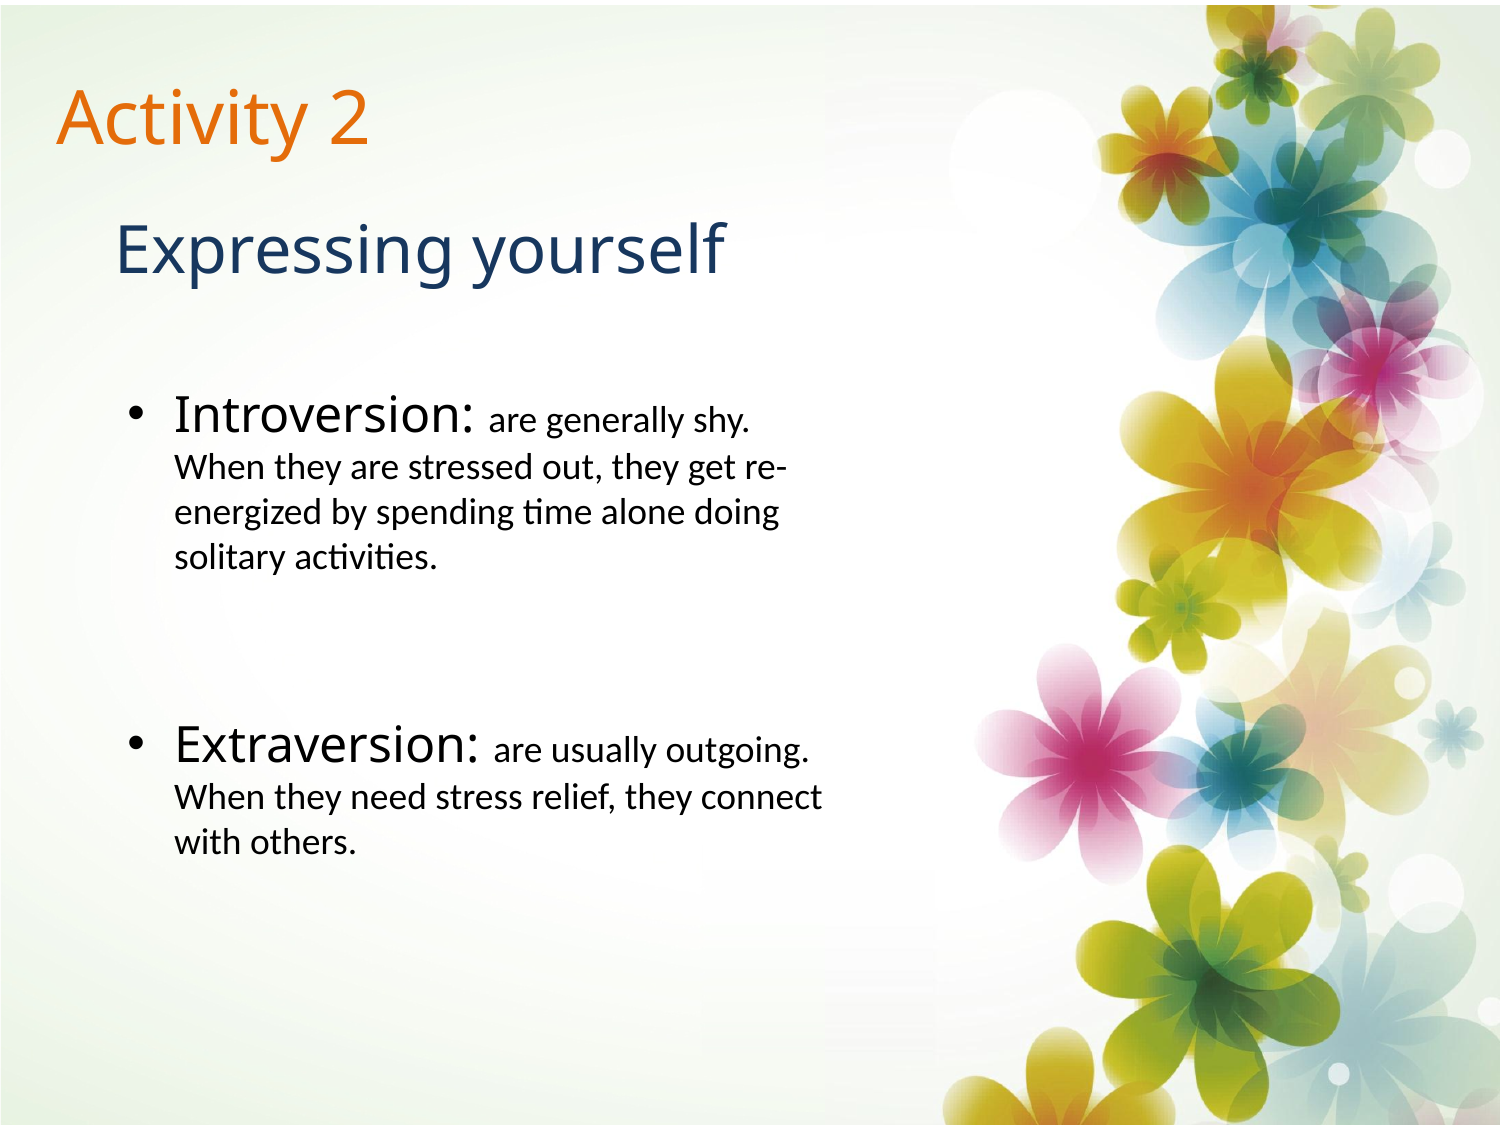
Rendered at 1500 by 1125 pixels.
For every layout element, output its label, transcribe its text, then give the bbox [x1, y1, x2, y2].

text_box Activity 2 [41, 62, 387, 150]
picture [0, 6, 1500, 1125]
